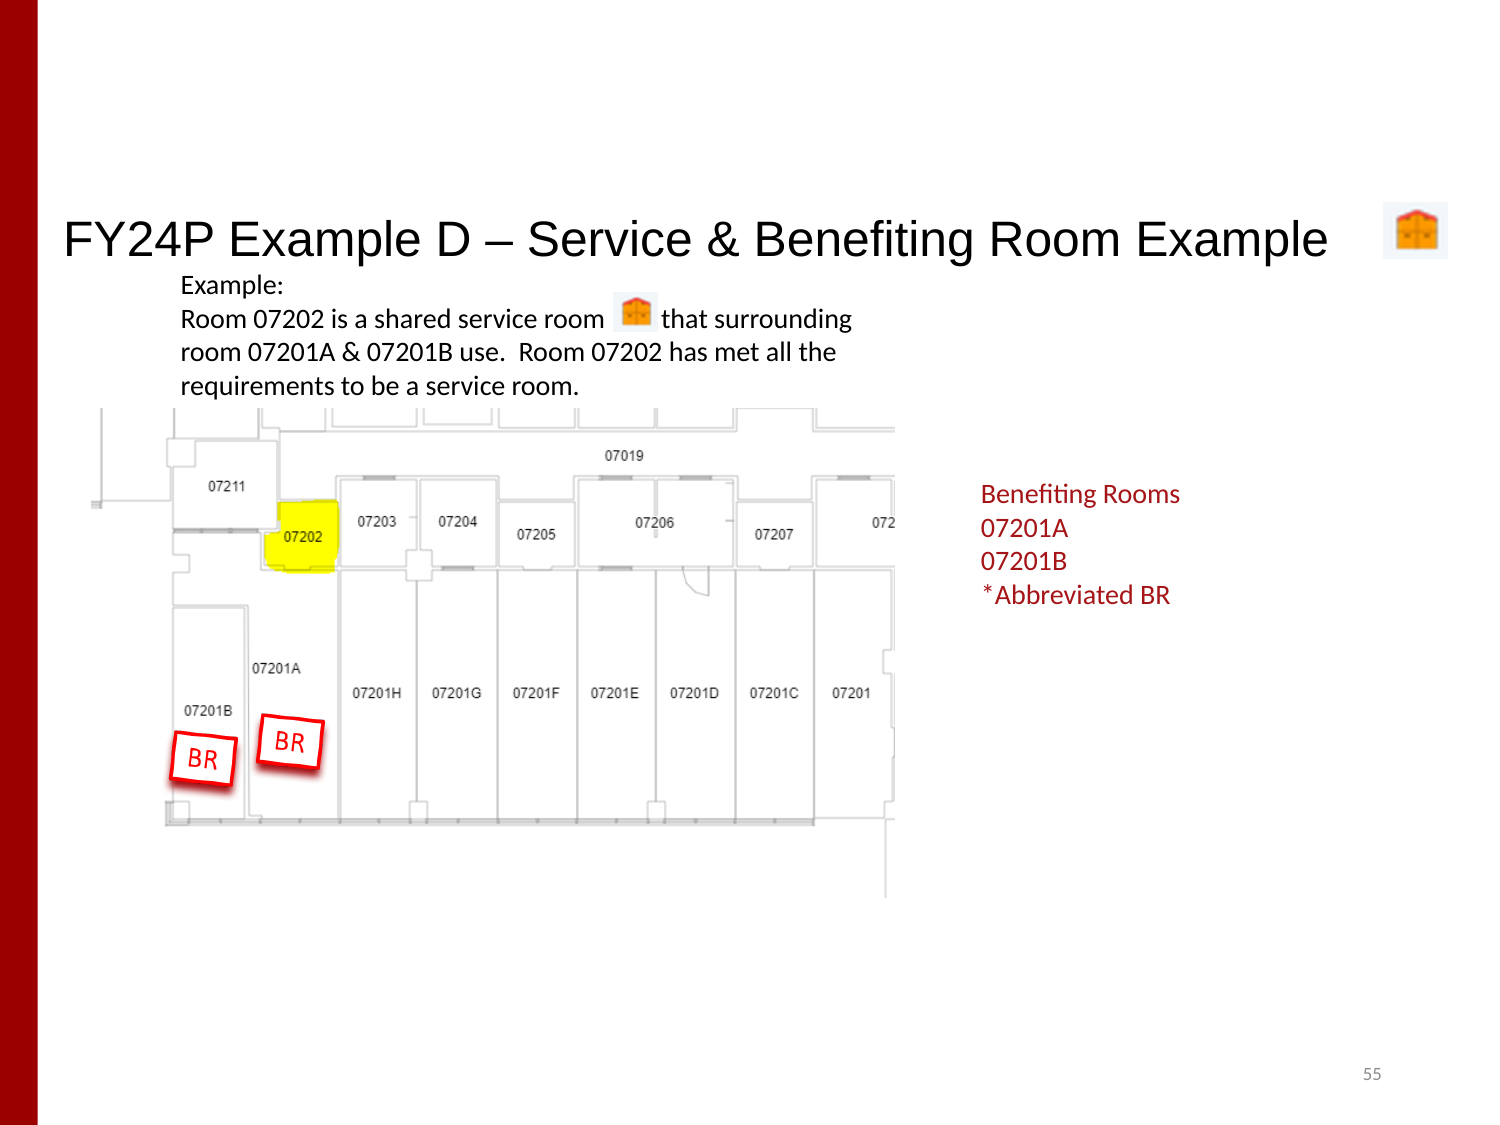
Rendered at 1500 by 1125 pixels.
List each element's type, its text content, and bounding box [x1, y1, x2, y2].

picture [1383, 202, 1448, 259]
slide_number 55 [1059, 1042, 1397, 1103]
picture [613, 292, 658, 332]
text_box FY24P Example D – Service & Benefiting Room Example [51, 140, 1500, 275]
text_box Benefiting Rooms 07201A 07201B *Abbreviated BR [966, 467, 1335, 618]
text_box [0, 0, 39, 1125]
text_box Example: Room 07202 is a shared service room that surrounding room 07201A & 07201B use. Room 07202 has met all the requirements to be a service room. [165, 258, 895, 408]
picture [90, 408, 895, 898]
